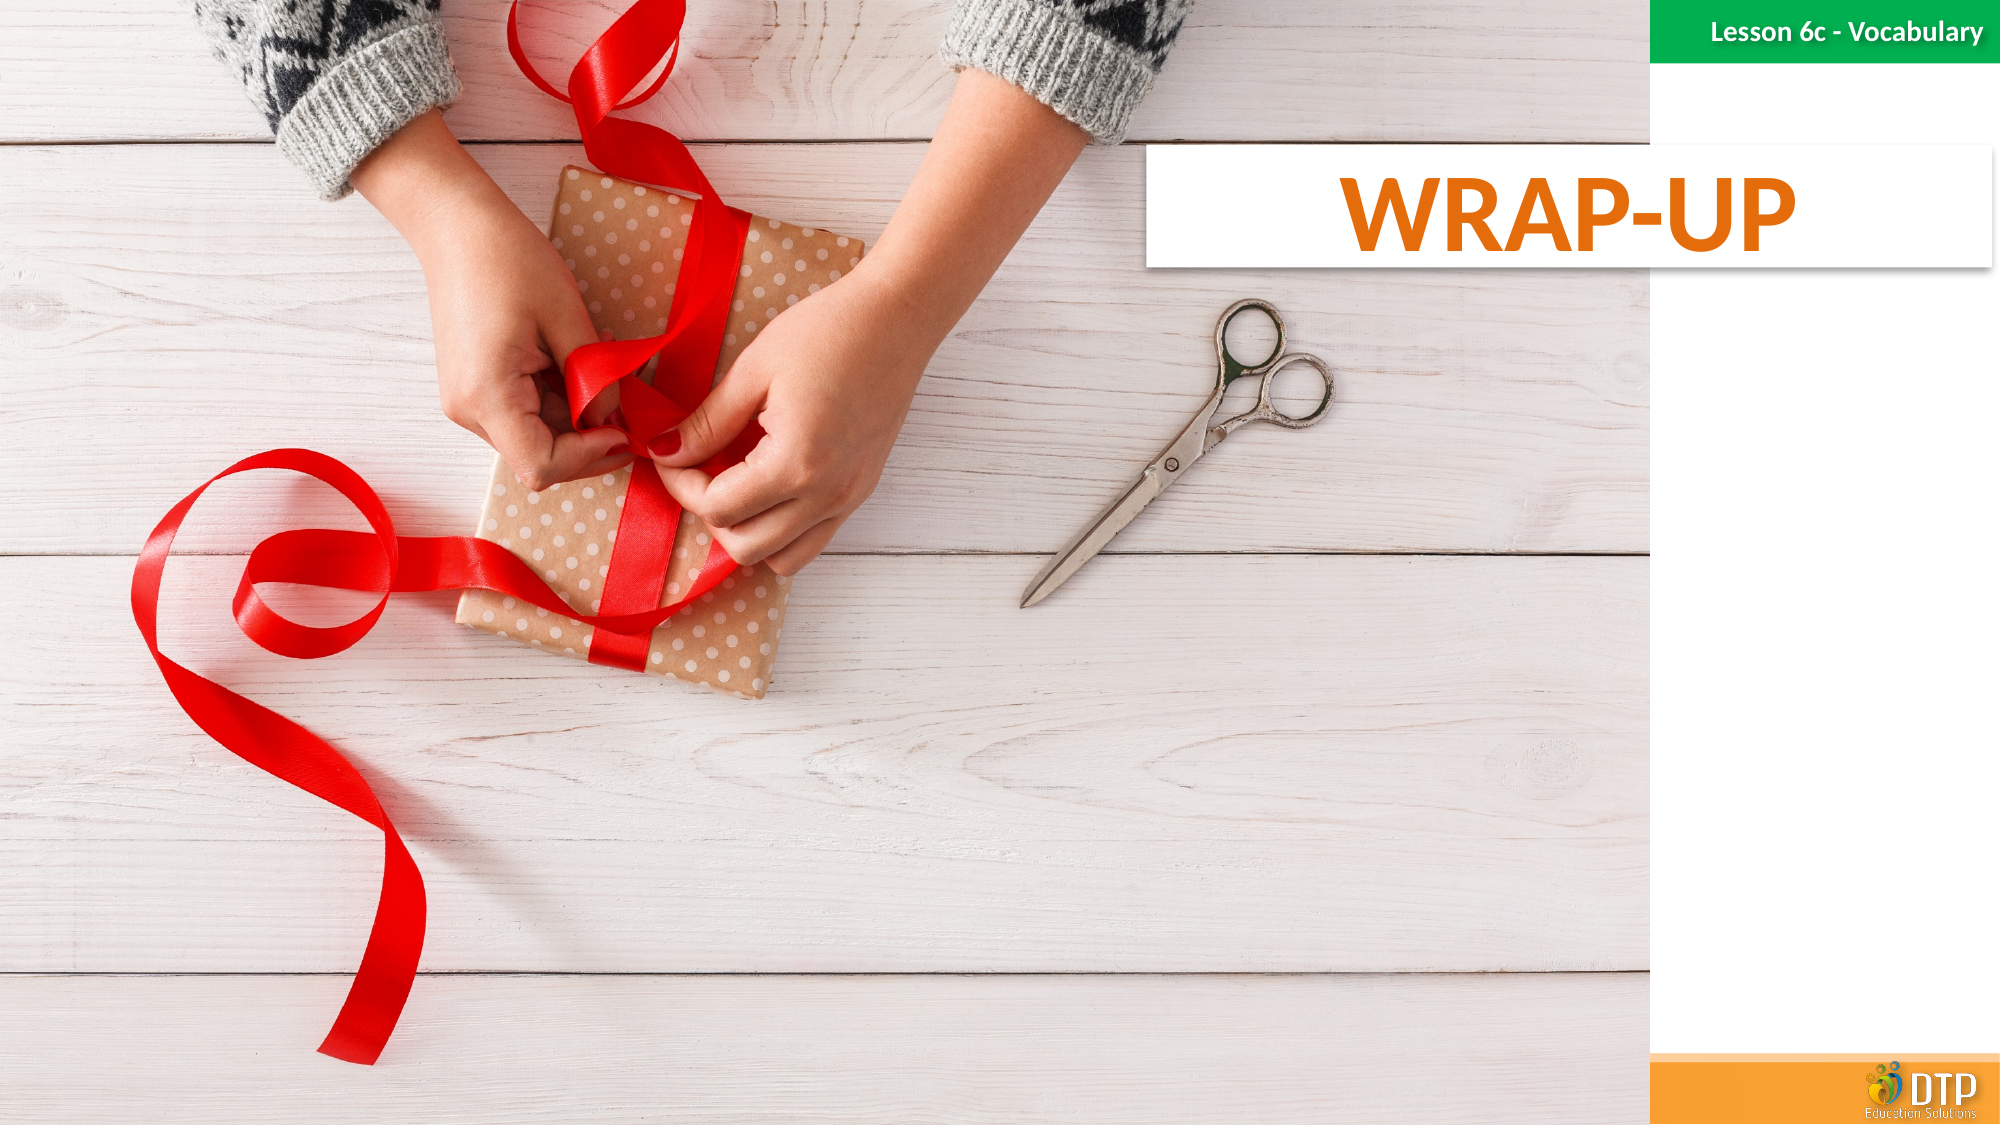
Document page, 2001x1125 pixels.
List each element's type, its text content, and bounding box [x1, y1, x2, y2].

text_box WRAP-UP [1654, 144, 1993, 268]
picture [0, 0, 2000, 1125]
